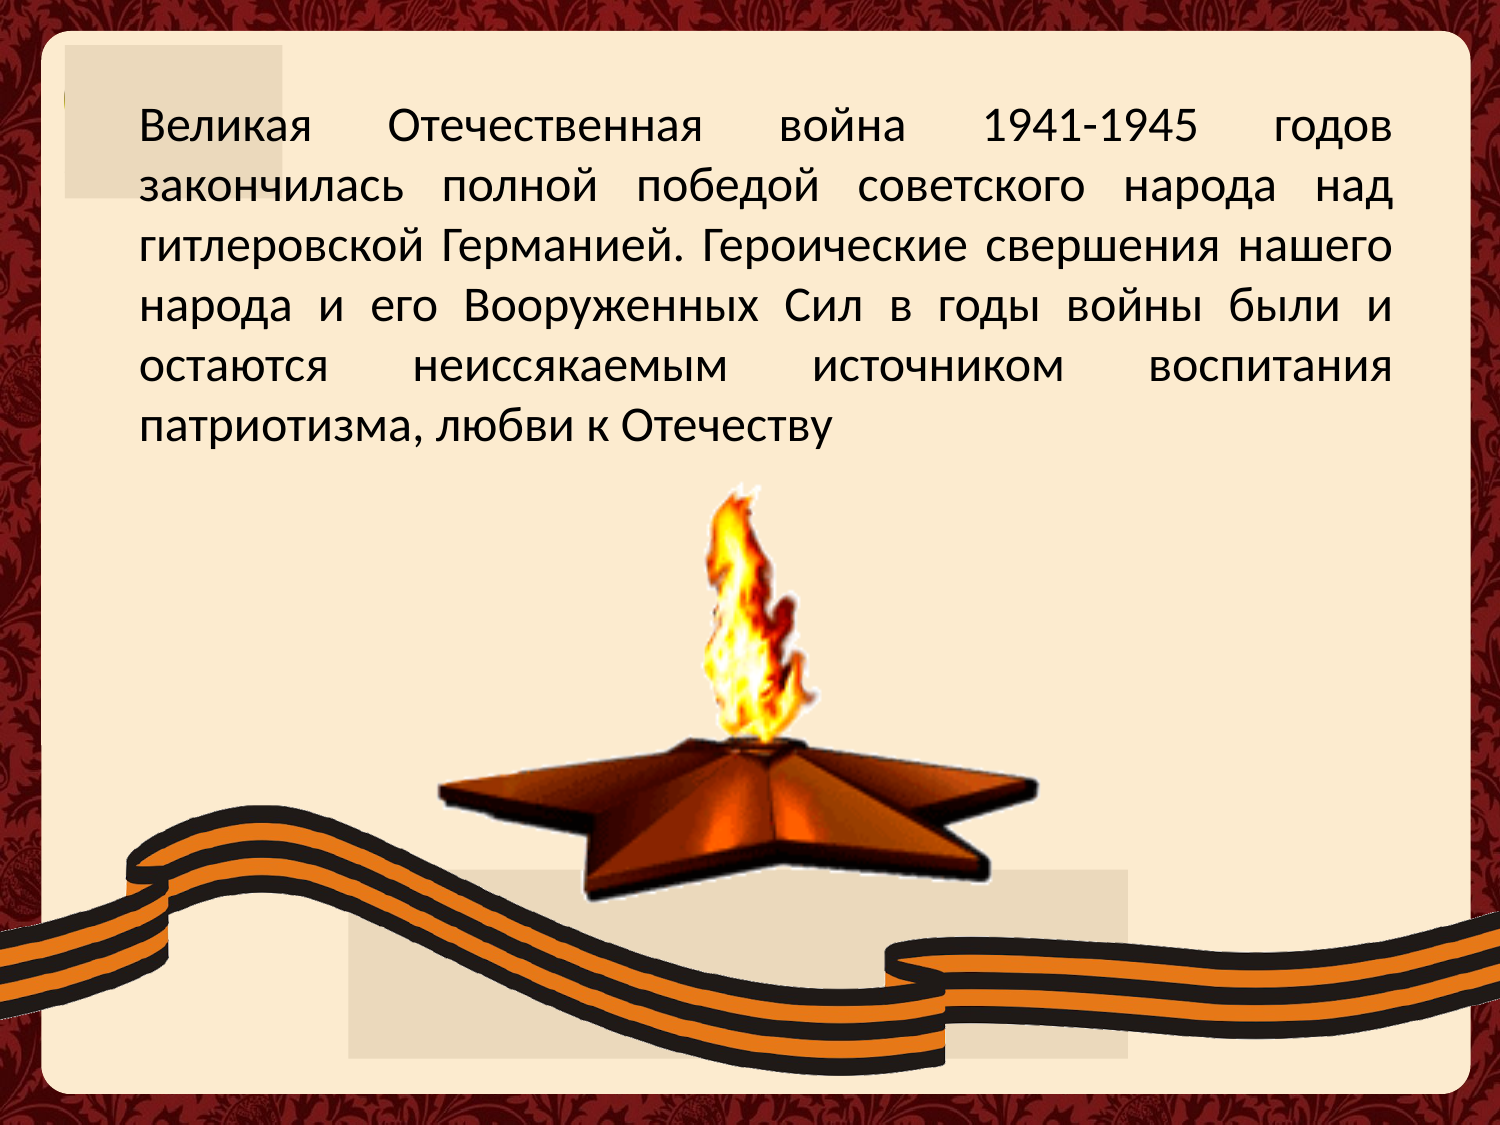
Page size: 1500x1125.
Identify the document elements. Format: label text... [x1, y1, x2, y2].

text_box [63, 43, 284, 201]
picture [0, 0, 1500, 1125]
text_box Великая Отечественная война 1941-1945 годов закончилась полной победой советского народа над гитлеровской Германией. Героические свершения нашего народа и его Вооруженных Сил в годы войны были и остаются неиссякаемым источником воспитания патриотизма, любви к Отечеству [123, 84, 1409, 459]
